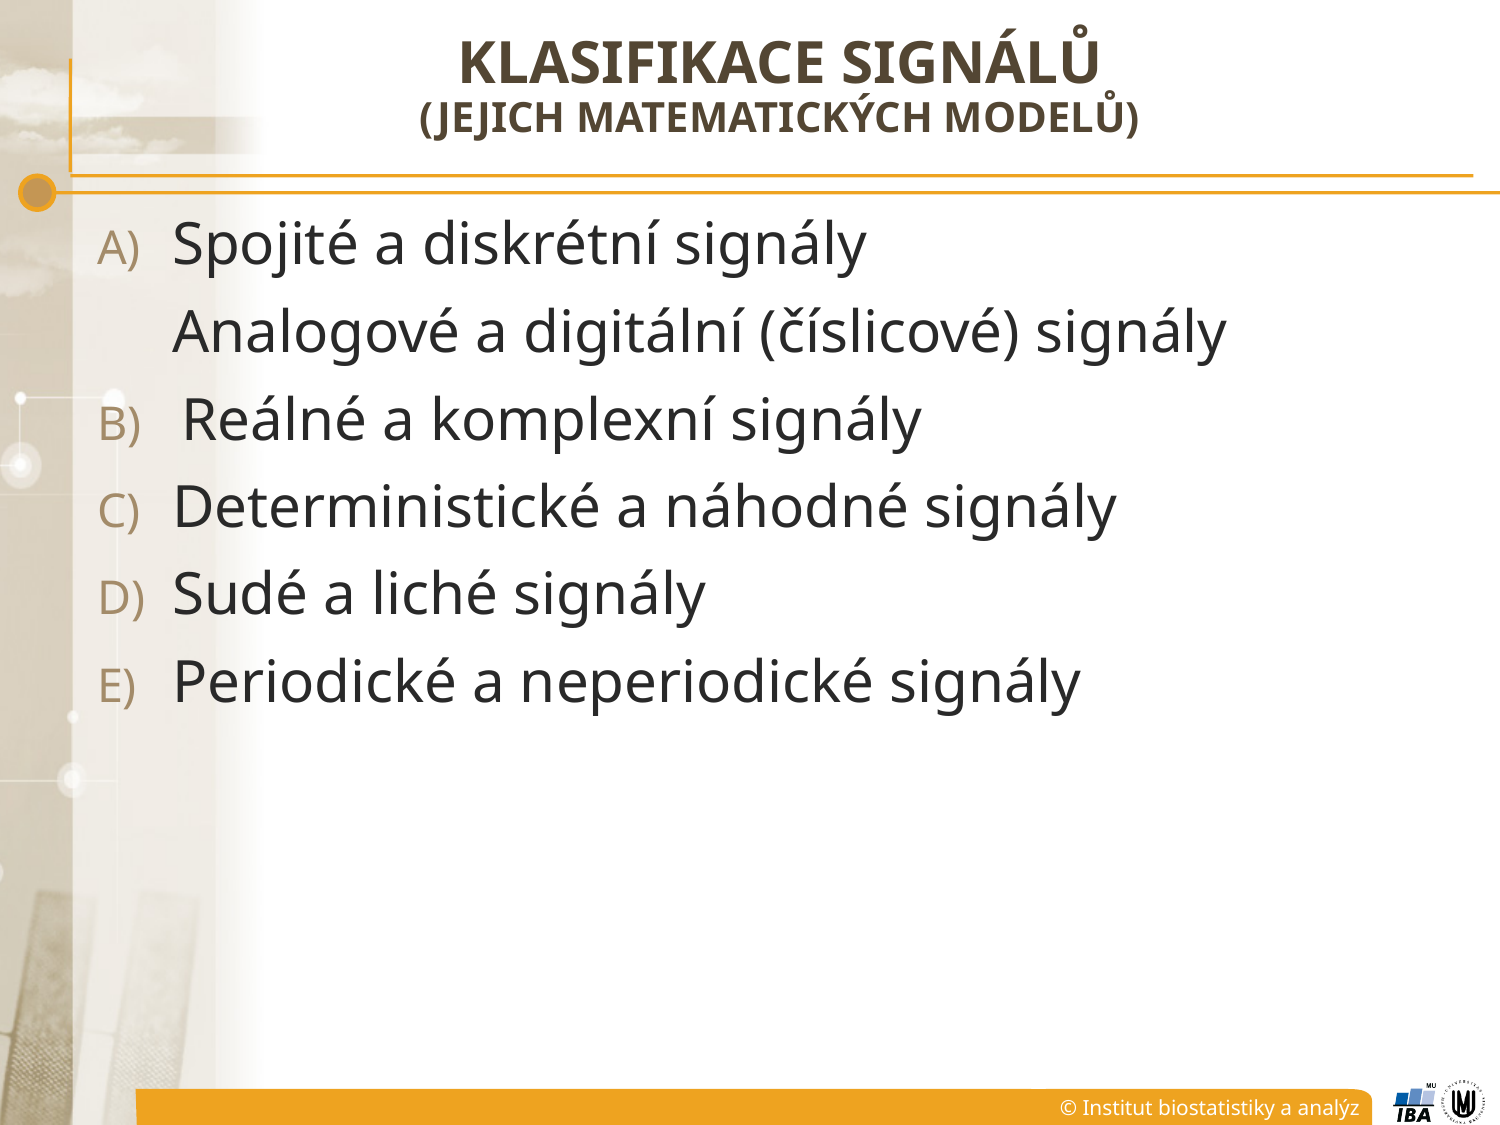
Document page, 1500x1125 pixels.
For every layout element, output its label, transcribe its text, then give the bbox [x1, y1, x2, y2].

title Klasifikace signálů (Jejich matematických modelů) [82, 9, 1477, 165]
picture [0, 0, 278, 1125]
picture [1393, 1083, 1436, 1122]
picture [1441, 1080, 1485, 1124]
list Spojité a diskrétní signály Analogové a digitální (číslicové) signály Reálné a komplexní signály Deterministické a náhodné signály Sudé a liché signály Periodické a neperiodické signály [81, 198, 1483, 1048]
